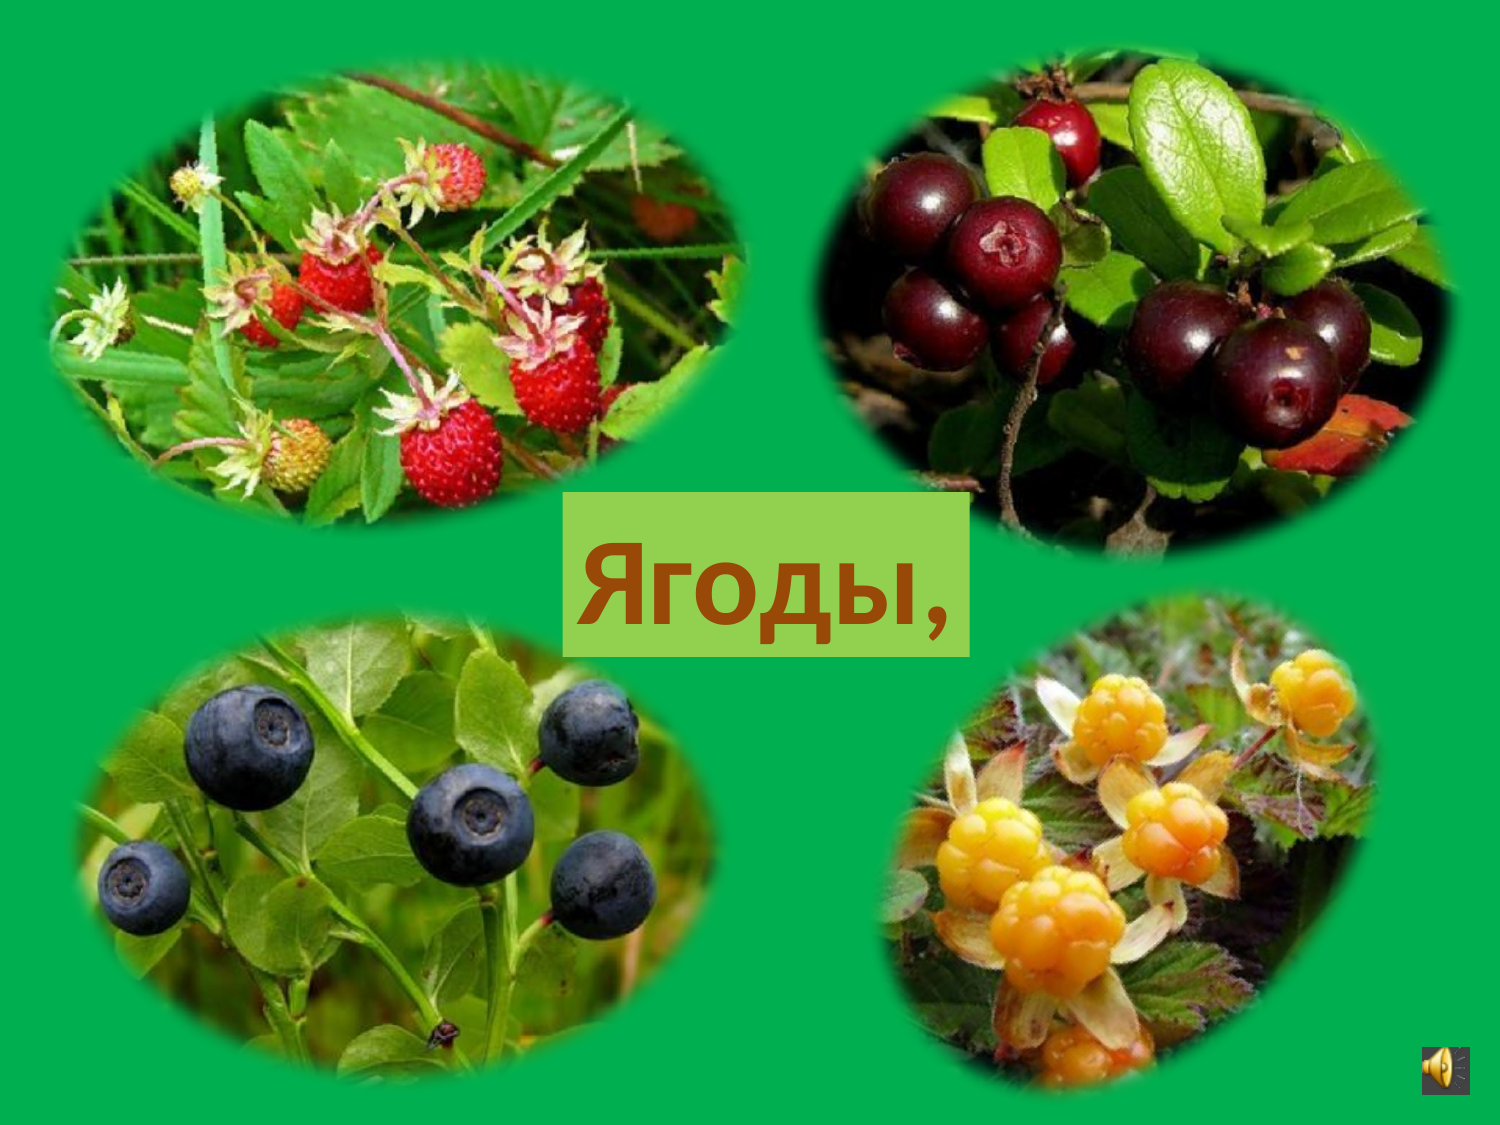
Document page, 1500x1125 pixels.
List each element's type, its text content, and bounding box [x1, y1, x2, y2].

picture [58, 597, 735, 1095]
picture [1420, 1045, 1472, 1097]
picture [30, 48, 765, 539]
text_box Ягоды, [562, 492, 899, 657]
picture [794, 35, 1469, 1125]
